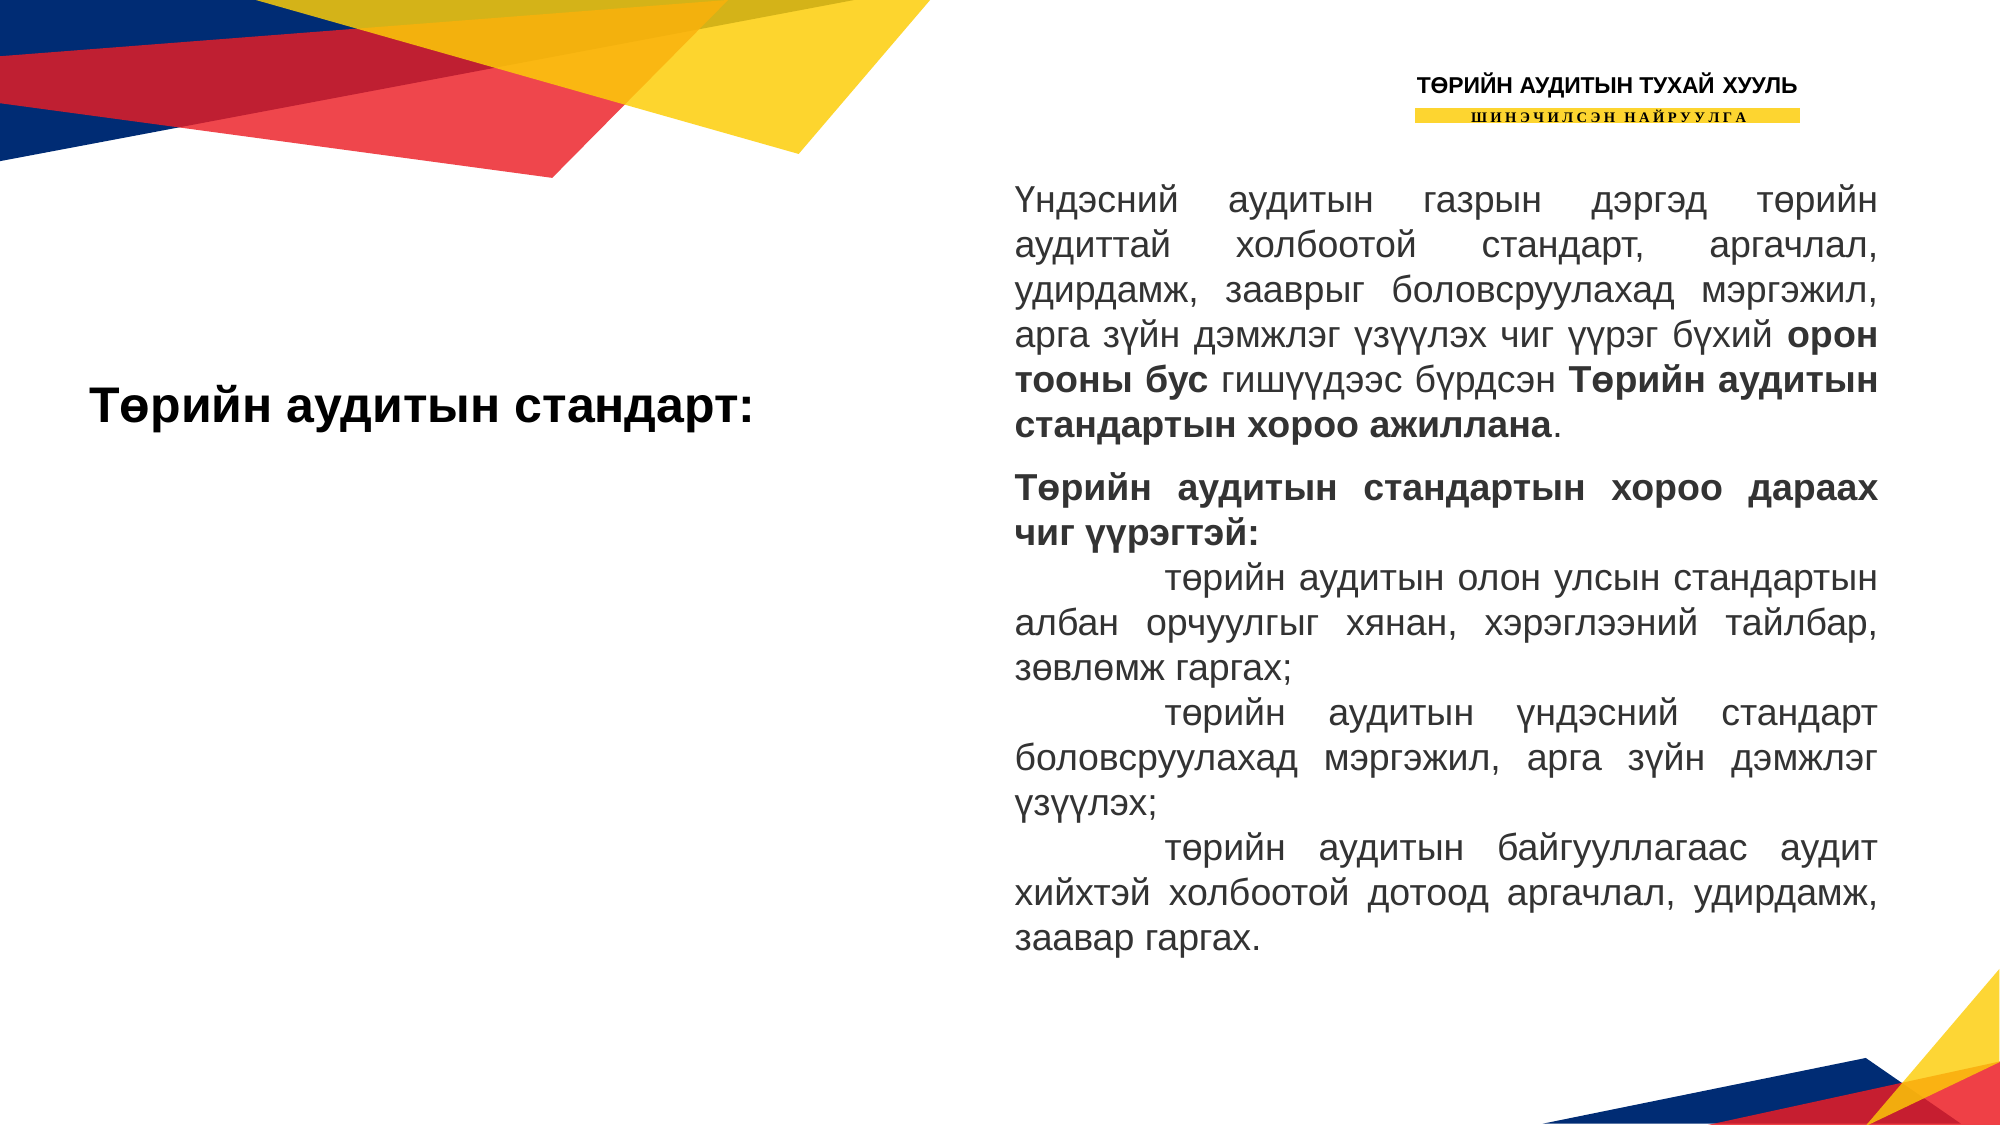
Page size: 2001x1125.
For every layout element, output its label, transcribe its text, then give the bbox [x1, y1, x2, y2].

text_box ТӨРИЙН АУДИТЫН ТУХАЙ ХУУЛЬ [1412, 68, 1803, 98]
text_box Төрийн аудитын стандартын хороо дараах чиг үүрэгтэй: төрийн аудитын олон улсын стандартын албан орчуулгыг хянан, хэрэглээний тайлбар, зөвлөмж гаргах; төрийн аудитын үндэсний стандарт боловсруулахад мэргэжил, арга зүйн дэмжлэг үзүүлэх; төрийн аудитын байгууллагаас аудит хийхтэй холбоотой дотоод аргачлал, удирдамж, заавар гаргах. [999, 455, 1894, 965]
text_box Үндэсний аудитын газрын дэргэд төрийн аудиттай холбоотой стандарт, аргачлал, удирдамж, зааврыг боловсруулахад мэргэжил, арга зүйн дэмжлэг үзүүлэх чиг үүрэг бүхий орон тооны бус гишүүдээс бүрдсэн Төрийн аудитын стандартын хороо ажиллана. [999, 167, 1894, 453]
text_box Төрийн аудитын стандарт: [87, 369, 999, 432]
text_box Ш И Н Э Ч И Л С Э Н Н А Й Р У У Л Г А [1410, 103, 1804, 127]
